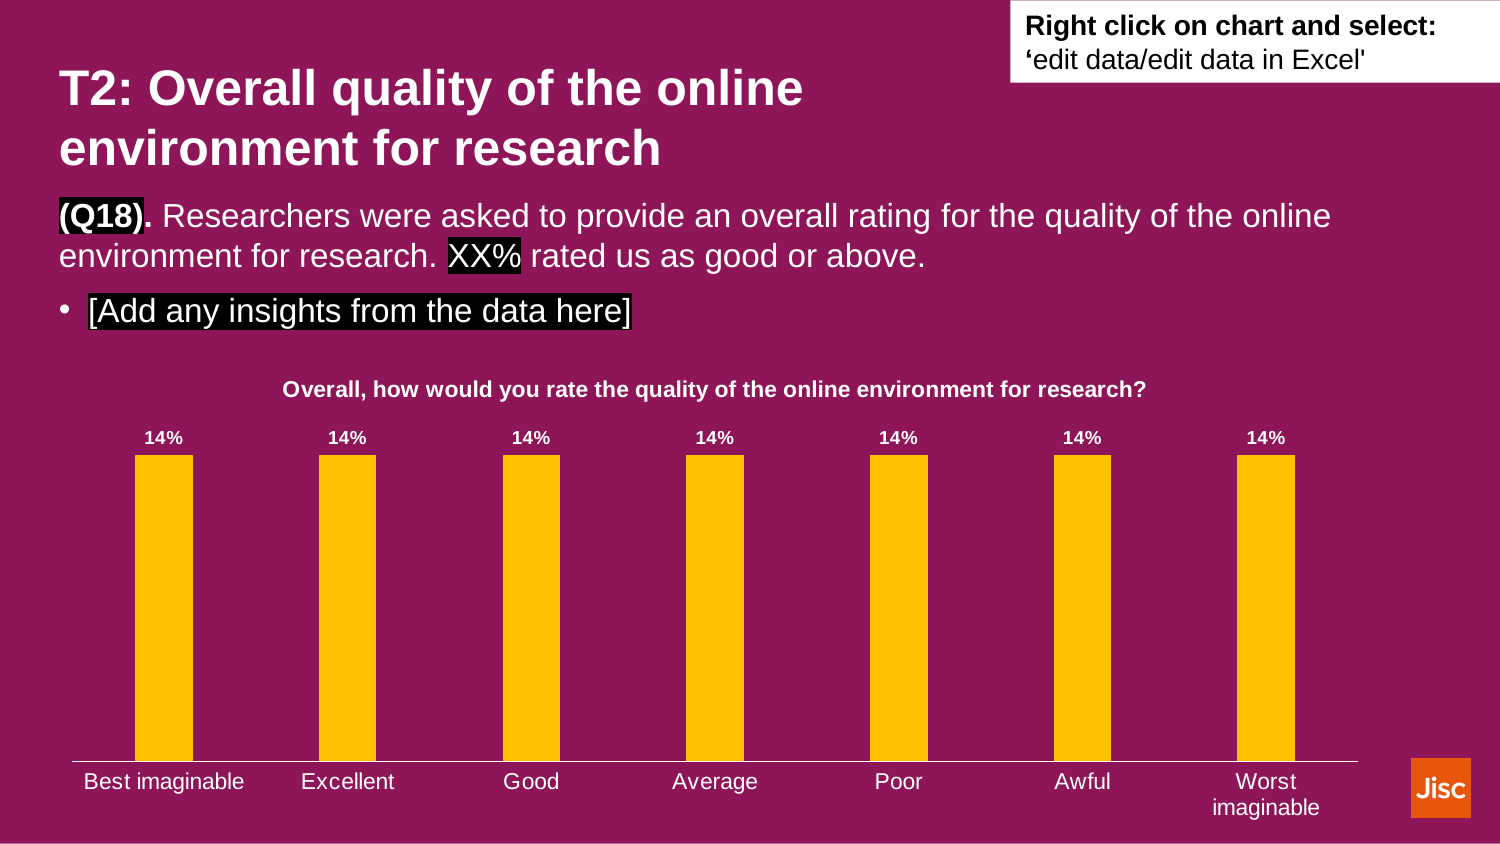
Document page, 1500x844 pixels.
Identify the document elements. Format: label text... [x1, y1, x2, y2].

chart [45, 351, 1385, 831]
text_box Right click on chart and select: ‘edit data/edit data in Excel' [1010, 0, 1500, 83]
title T2: Overall quality of the online environment for research [58, 55, 971, 112]
picture [1411, 758, 1471, 818]
list (Q18). Researchers were asked to provide an overall rating for the quality of the online environment for research. XX% rated us as good or above. [Add any insights from the data here] [58, 193, 1420, 363]
